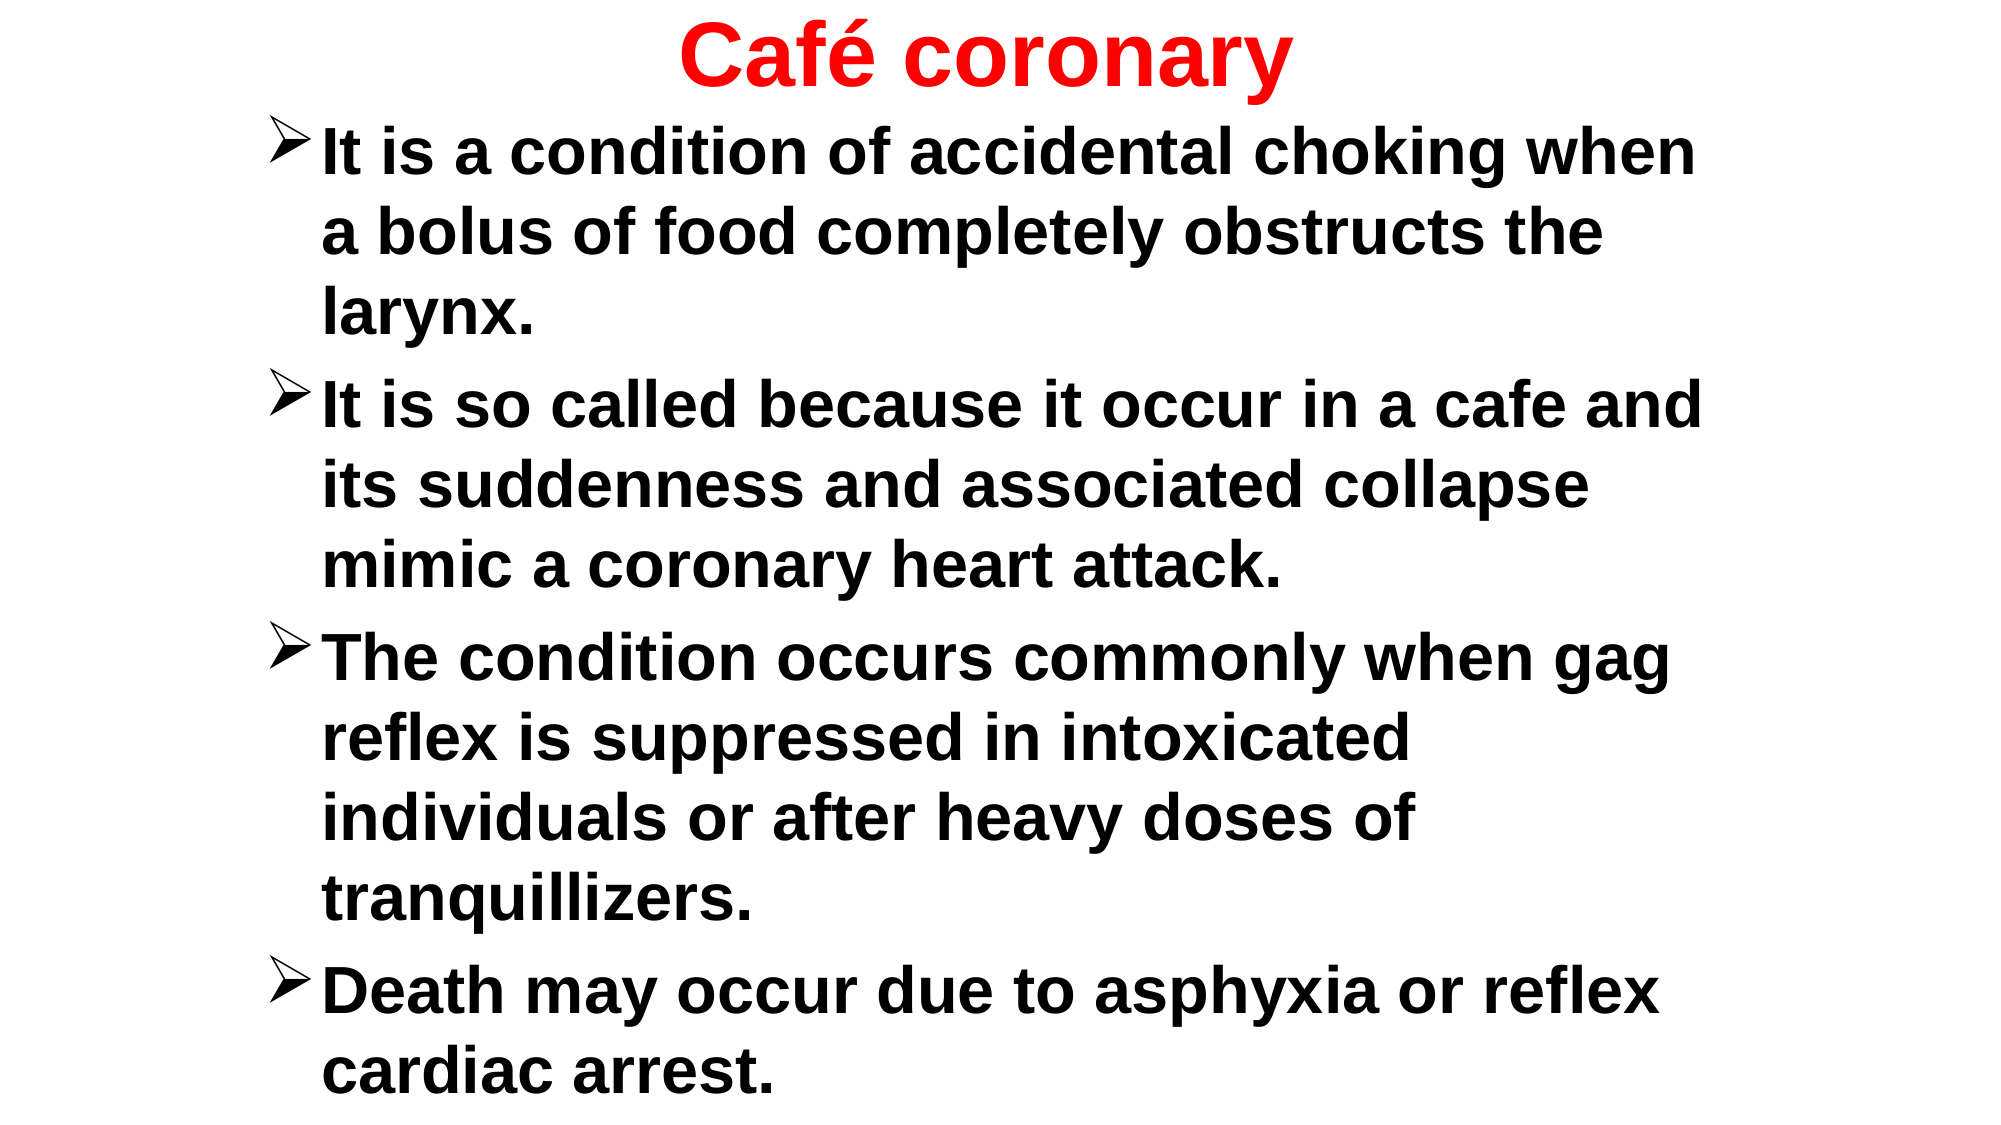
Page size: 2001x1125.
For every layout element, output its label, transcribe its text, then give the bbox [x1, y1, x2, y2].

title Café coronary [249, 0, 1750, 99]
list It is a condition of accidental choking when a bolus of food completely obstructs the larynx. It is so called because it occur in a cafe and its suddenness and associated collapse mimic a coronary heart attack. The condition occurs commonly when gag reflex is suppressed in intoxicated individuals or after heavy doses of tranquillizers. Death may occur due to asphyxia or reflex cardiac arrest. [249, 99, 1750, 1125]
